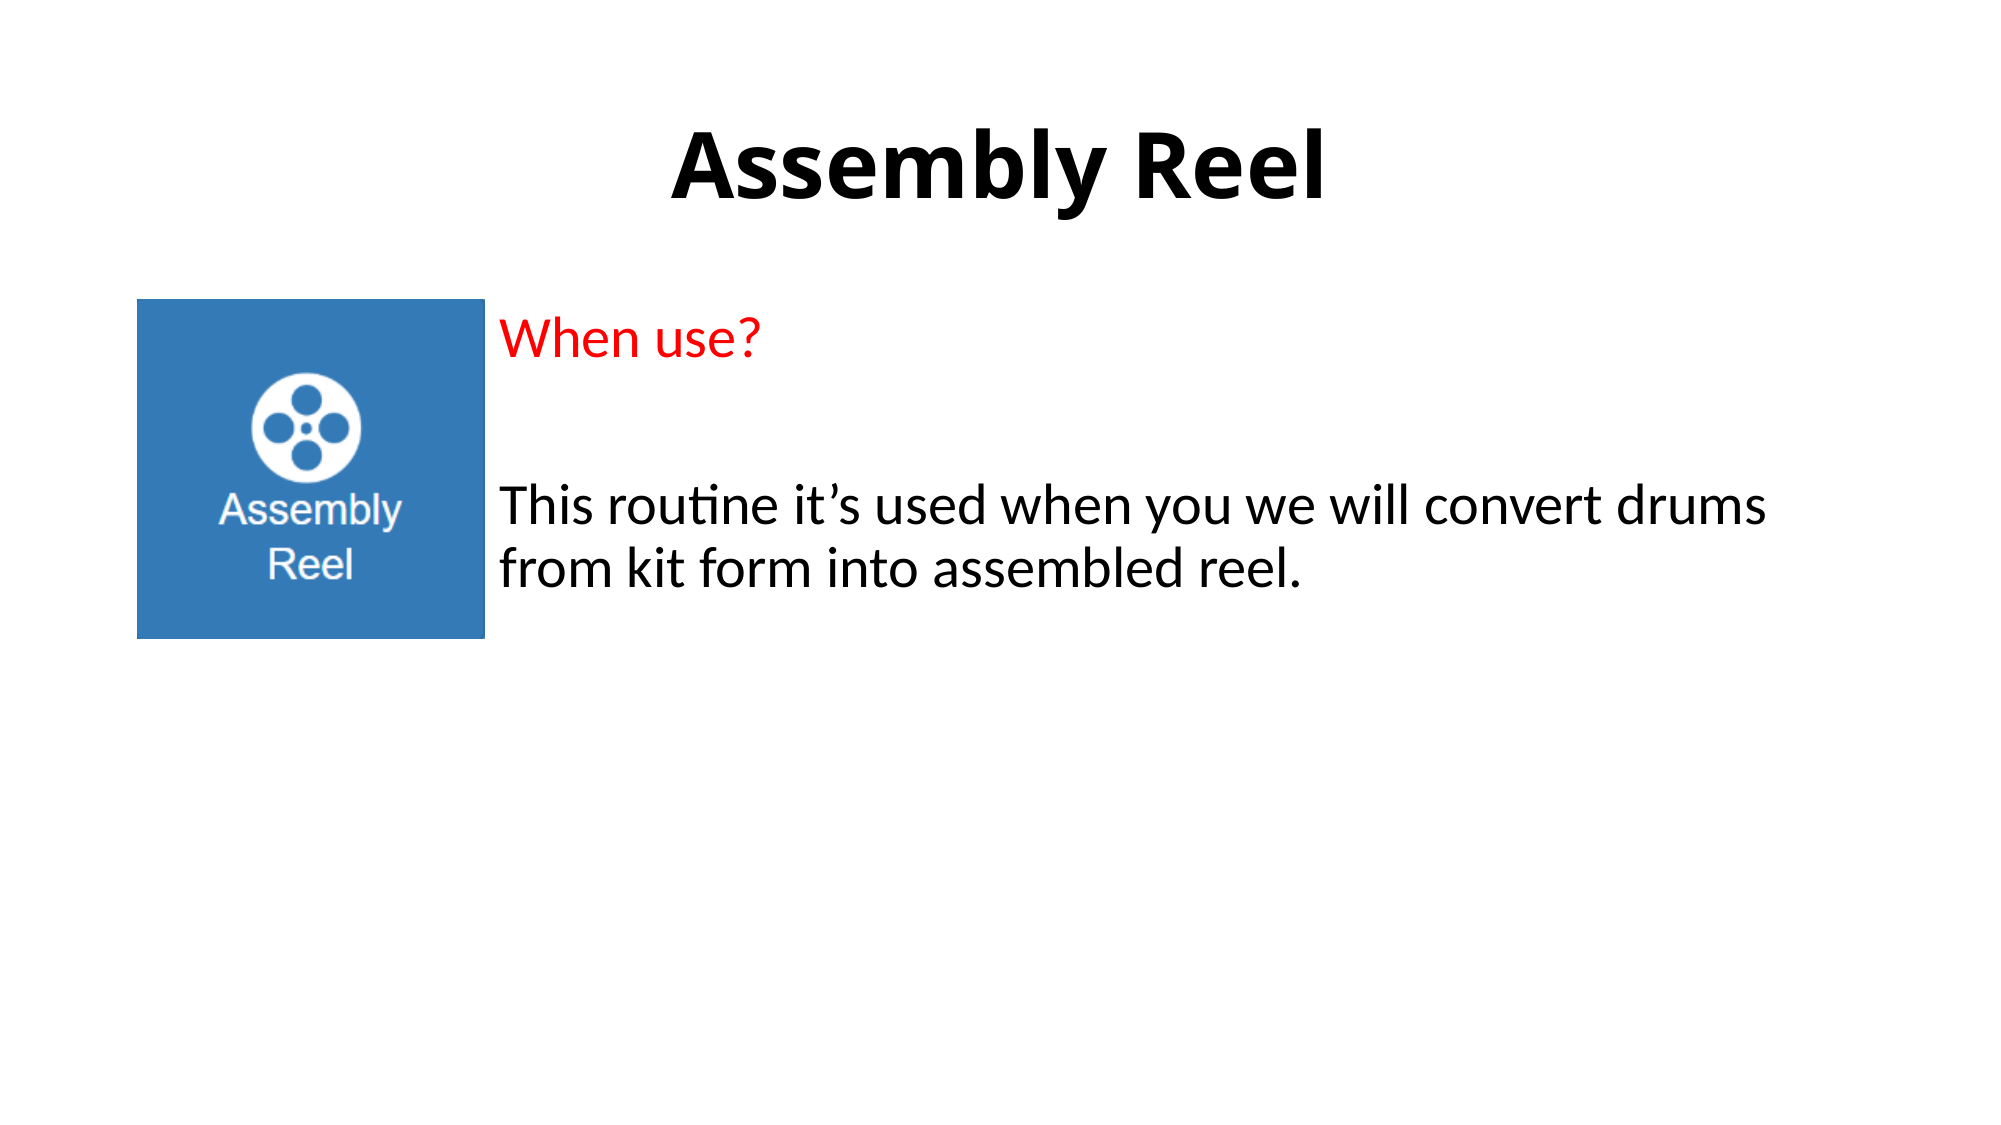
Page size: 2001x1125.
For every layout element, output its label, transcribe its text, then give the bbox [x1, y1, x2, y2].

list When use? This routine it’s used when you we will convert drums from kit form into assembled reel. [484, 299, 1863, 1125]
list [137, 299, 485, 639]
title Assembly Reel [137, 59, 1863, 278]
